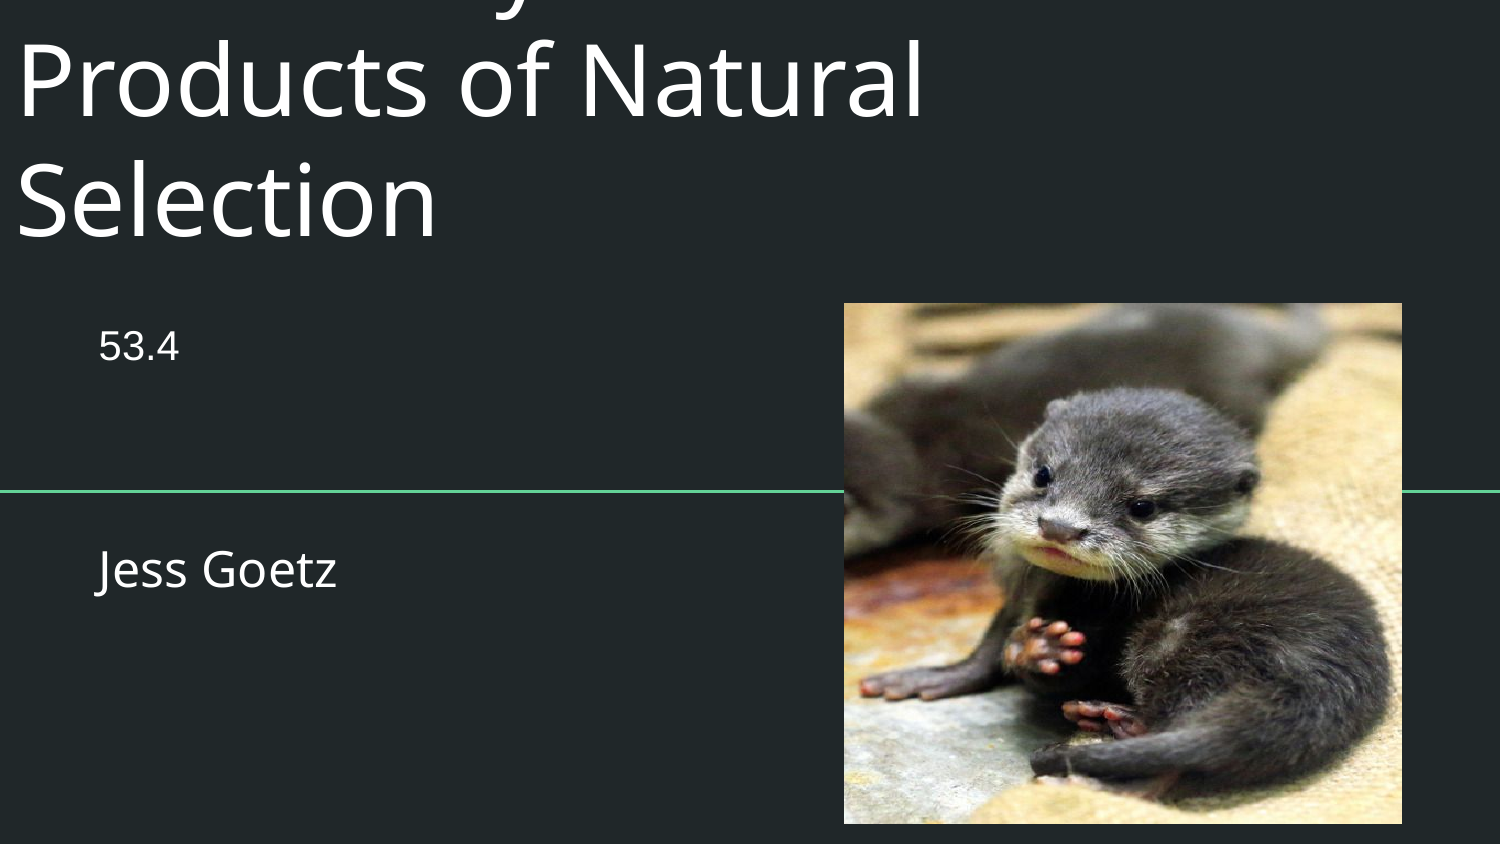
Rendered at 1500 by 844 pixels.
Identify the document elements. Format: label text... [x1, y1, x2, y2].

subtitle Jess Goetz [83, 522, 838, 626]
title Life History Traits are Products of Natural Selection [0, 0, 1333, 272]
text_box 53.4 [83, 303, 841, 444]
subtitle Jess Goetz [1407, 522, 1417, 626]
picture [843, 303, 1402, 825]
